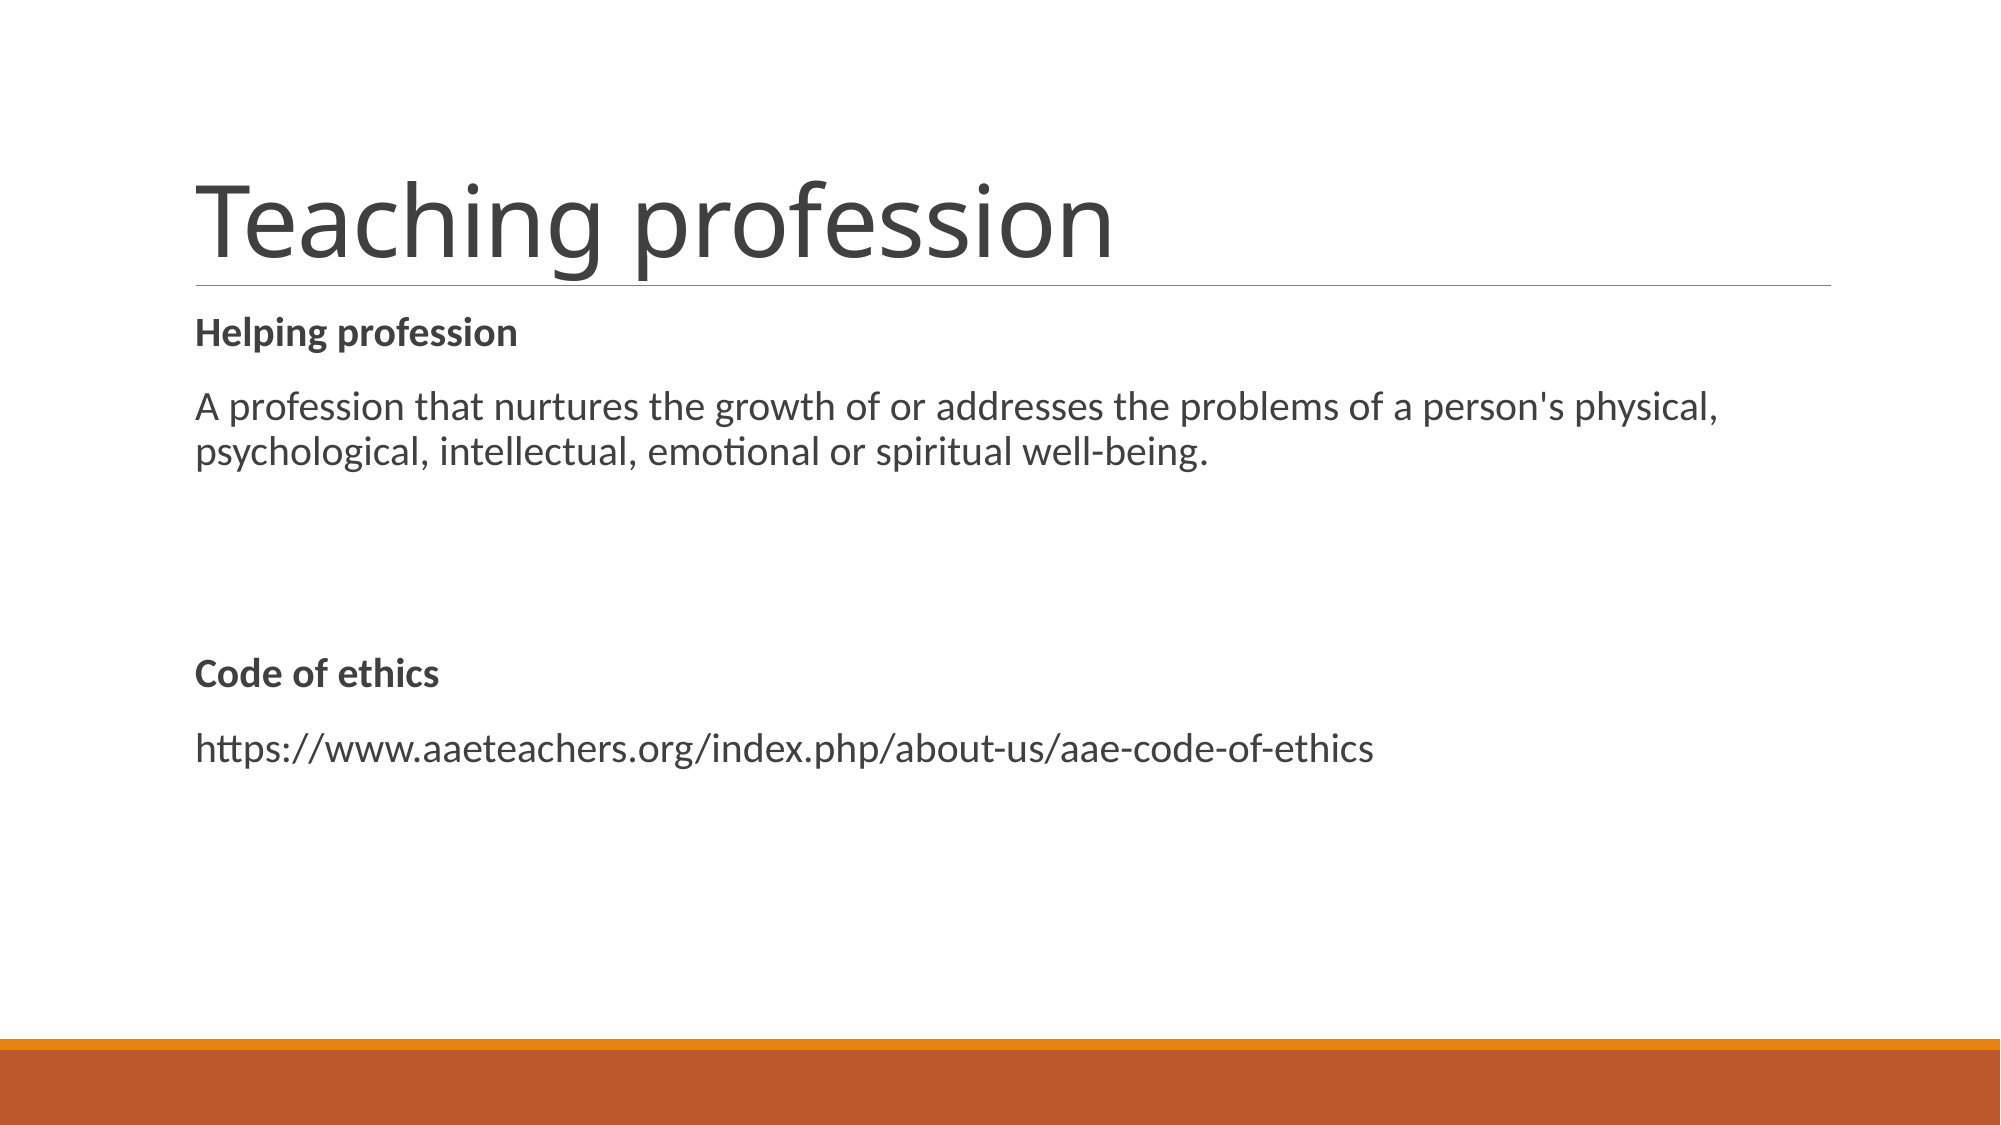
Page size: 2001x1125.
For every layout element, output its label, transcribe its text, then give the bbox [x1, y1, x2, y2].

title Teaching profession [180, 47, 1830, 285]
list Helping profession A profession that nurtures the growth of or addresses the problems of a person's physical, psychological, intellectual, emotional or spiritual well-being. Code of ethics https://www.aaeteachers.org/index.php/about-us/aae-code-of-ethics [180, 302, 1830, 963]
